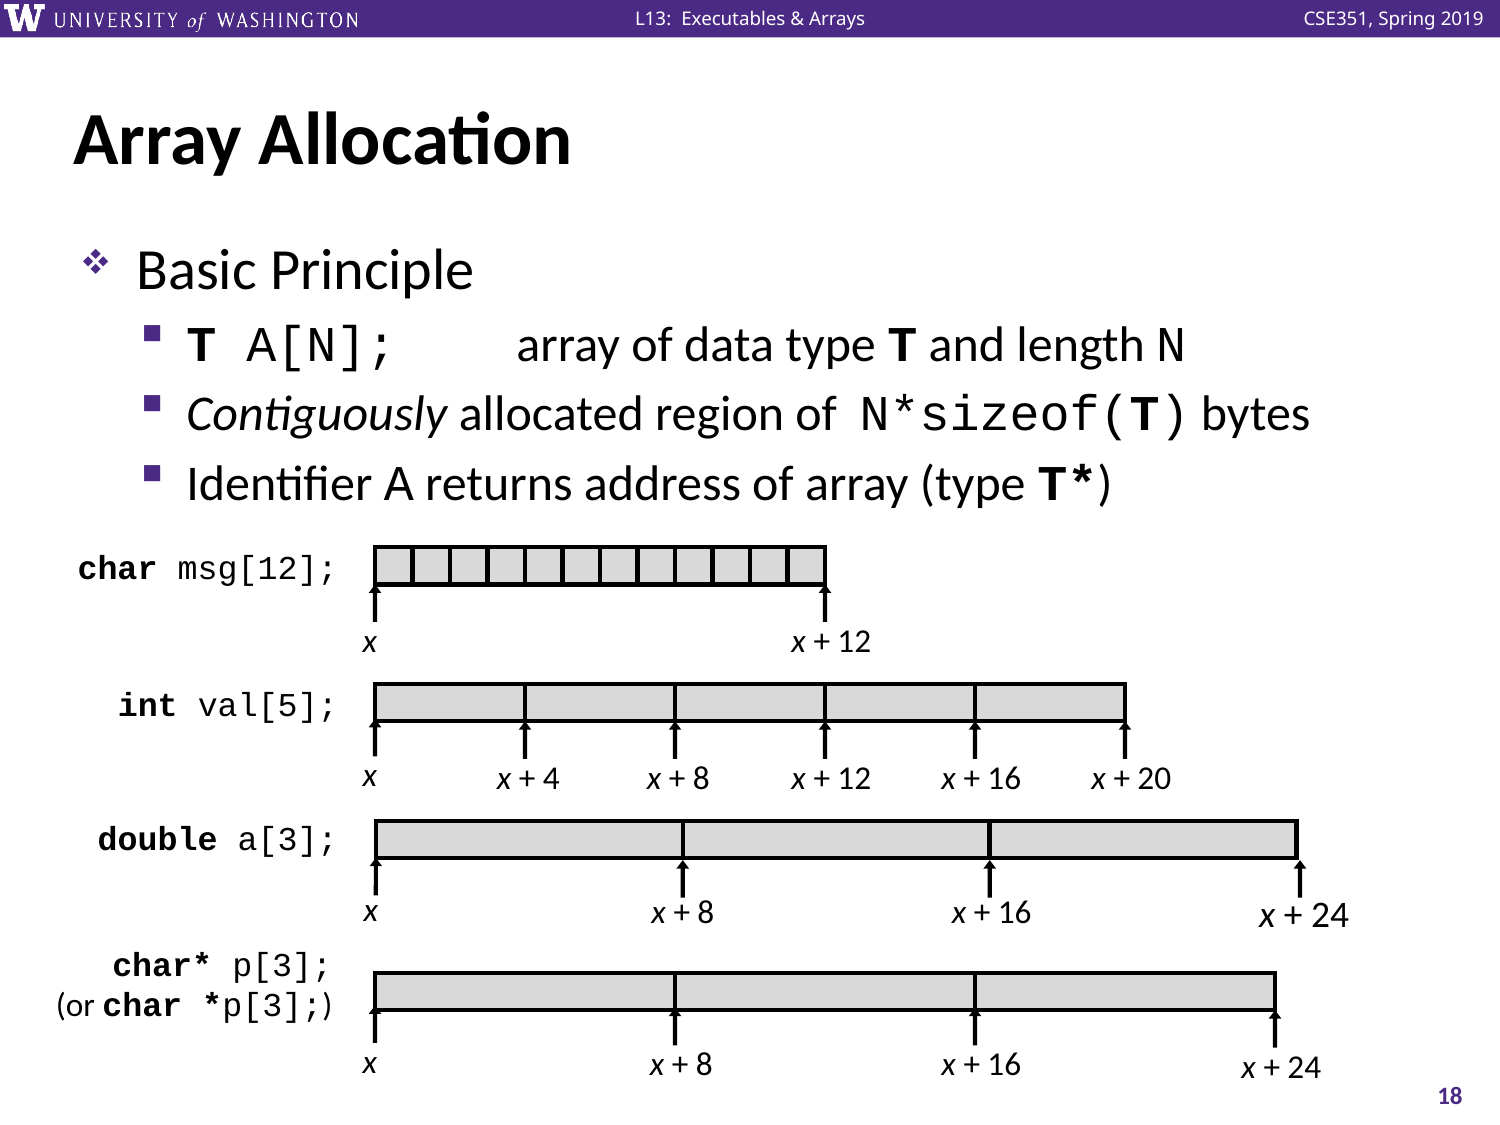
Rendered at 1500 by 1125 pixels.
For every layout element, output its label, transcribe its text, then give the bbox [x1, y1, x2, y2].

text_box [337, 972, 1363, 1094]
slide_number 18 [1400, 1065, 1500, 1125]
title Array Allocation [58, 71, 1438, 198]
picture [4, 4, 358, 32]
text_box char msg[12]; [62, 538, 353, 594]
text_box double a[3]; [82, 809, 353, 865]
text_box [337, 546, 913, 668]
text_box char* p[3]; (or char *p[3];) [40, 936, 347, 1031]
text_box int val[5]; [102, 676, 353, 731]
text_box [337, 820, 1388, 944]
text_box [337, 683, 1213, 805]
